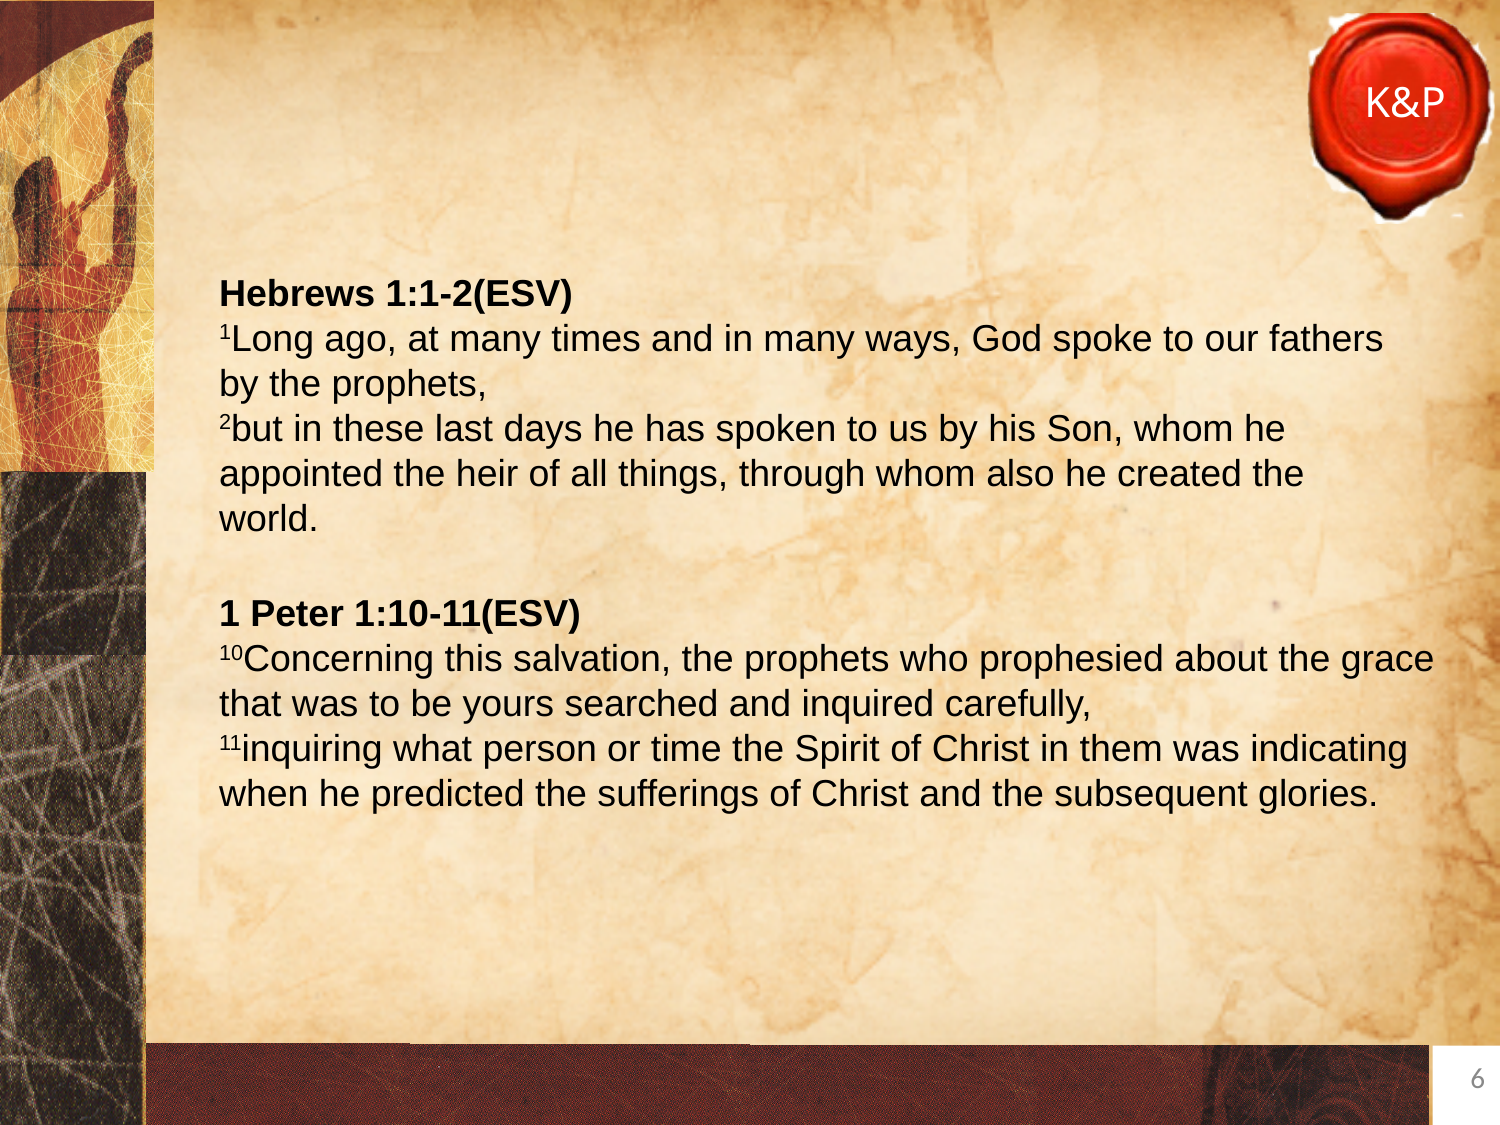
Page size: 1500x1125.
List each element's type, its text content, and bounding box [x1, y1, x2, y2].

picture [0, 0, 1500, 1125]
text_box 1 Peter 1:10-11(ESV) 10Concerning this salvation, the prophets who prophesied about the grace that was to be yours searched and inquired carefully, 11inquiring what person or time the Spirit of Christ in them was indicating when he predicted the sufferings of Christ and the subsequent glories. [204, 581, 1469, 822]
text_box Hebrews 1:1-2(ESV) 1Long ago, at many times and in many ways, God spoke to our fathers by the prophets, 2but in these last days he has spoken to us by his Son, whom he appointed the heir of all things, through whom also he created the world. [204, 261, 1428, 546]
